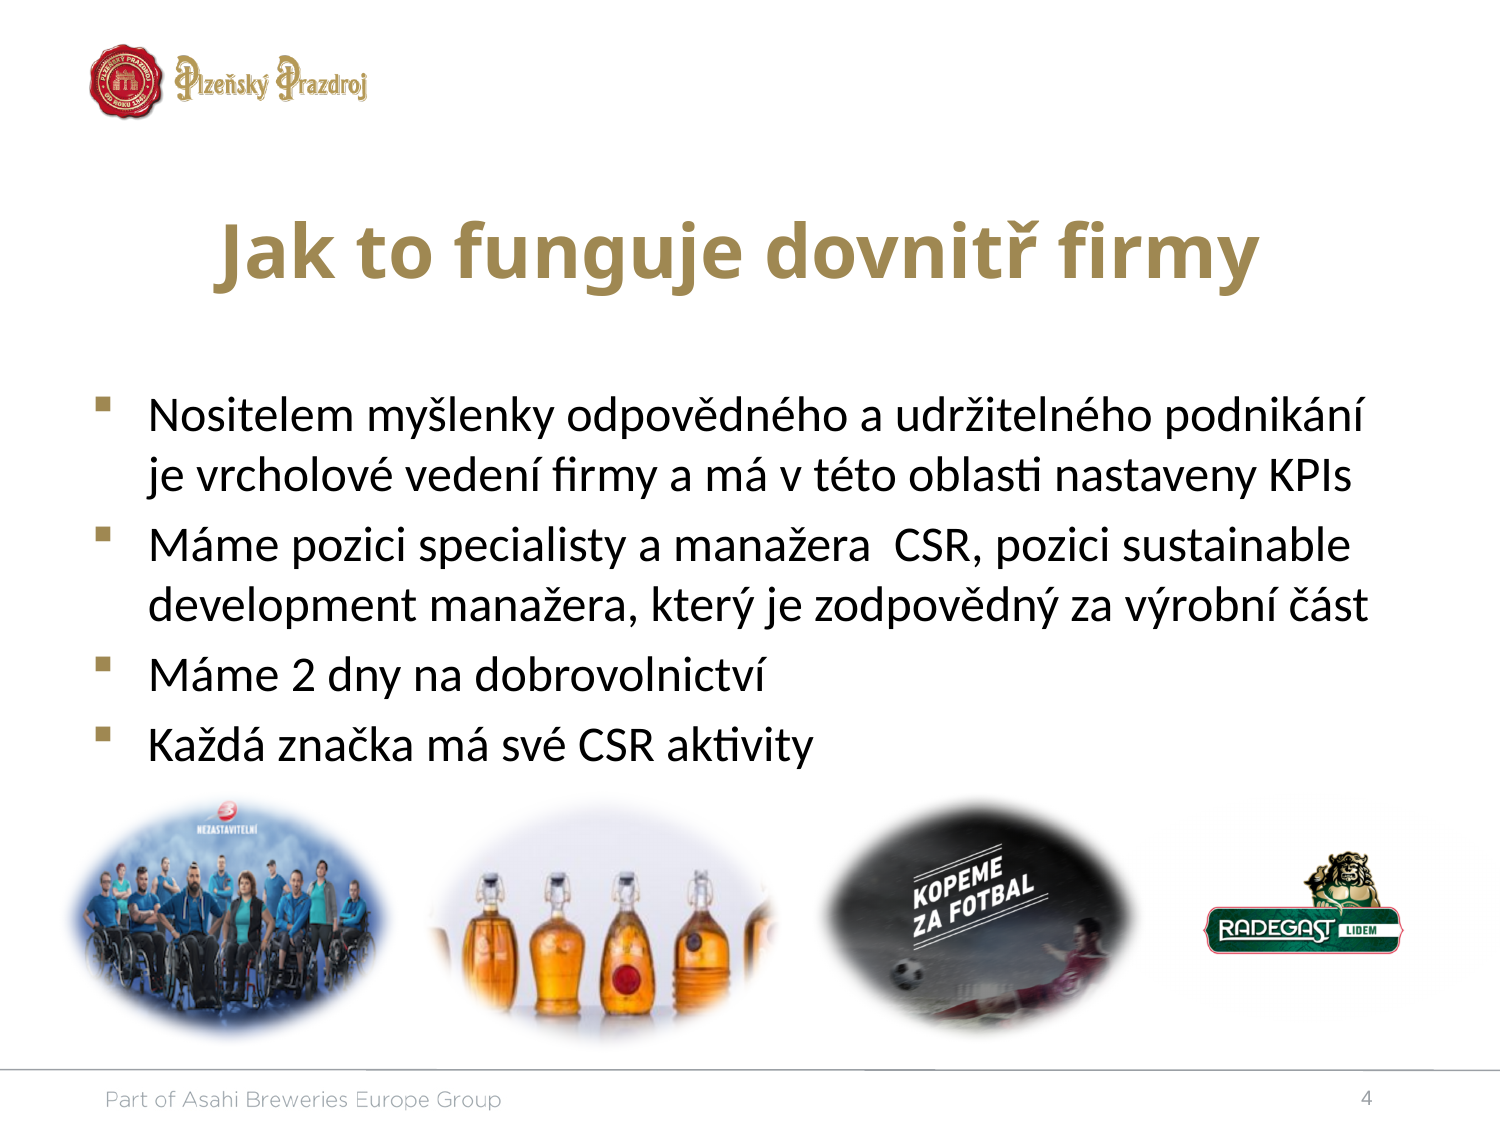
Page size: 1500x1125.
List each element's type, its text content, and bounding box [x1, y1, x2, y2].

picture [808, 790, 1500, 1046]
picture [418, 788, 786, 1055]
picture [55, 788, 402, 1050]
picture [100, 1087, 566, 1112]
title Jak to funguje dovnitř firmy [75, 196, 1425, 337]
list Nositelem myšlenky odpovědného a udržitelného podnikání je vrcholové vedení firmy a má v této oblasti nastaveny KPIs Máme pozici specialisty a manažera CSR, pozici sustainable development manažera, který je zodpovědný za výrobní část Máme 2 dny na dobrovolnictví Každá značka má své CSR aktivity [76, 373, 1425, 1005]
picture [53, 7, 402, 156]
